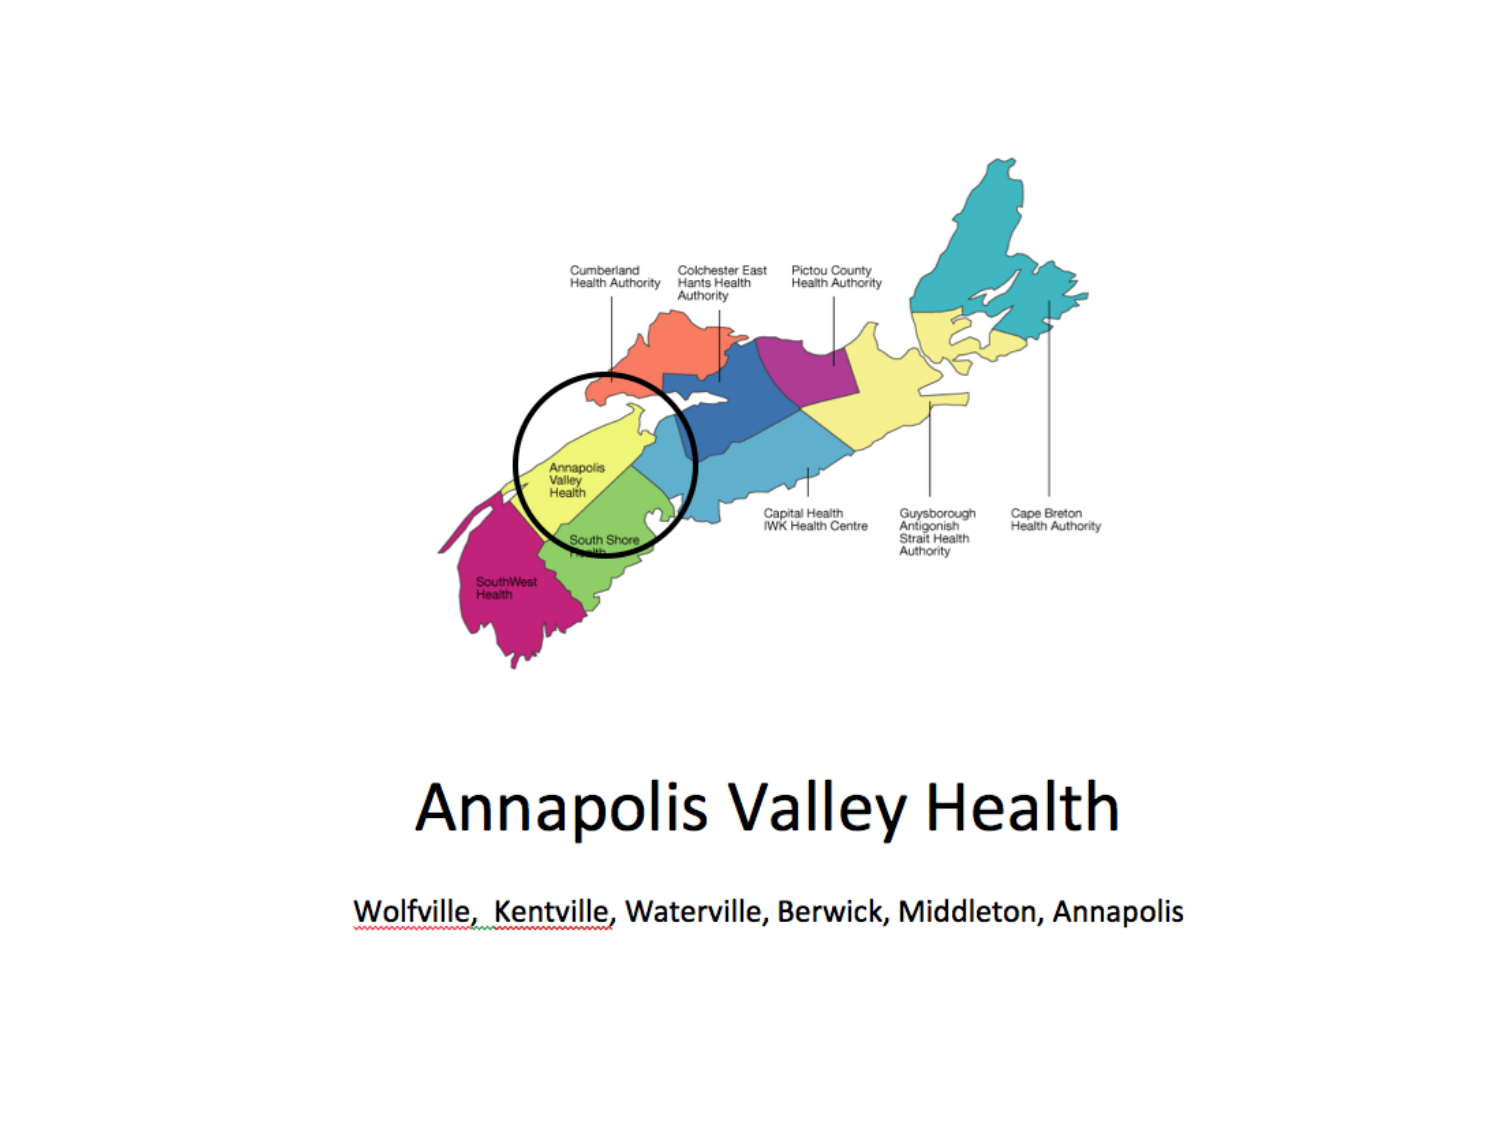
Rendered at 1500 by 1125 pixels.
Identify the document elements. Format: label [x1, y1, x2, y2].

picture [244, 122, 1251, 963]
